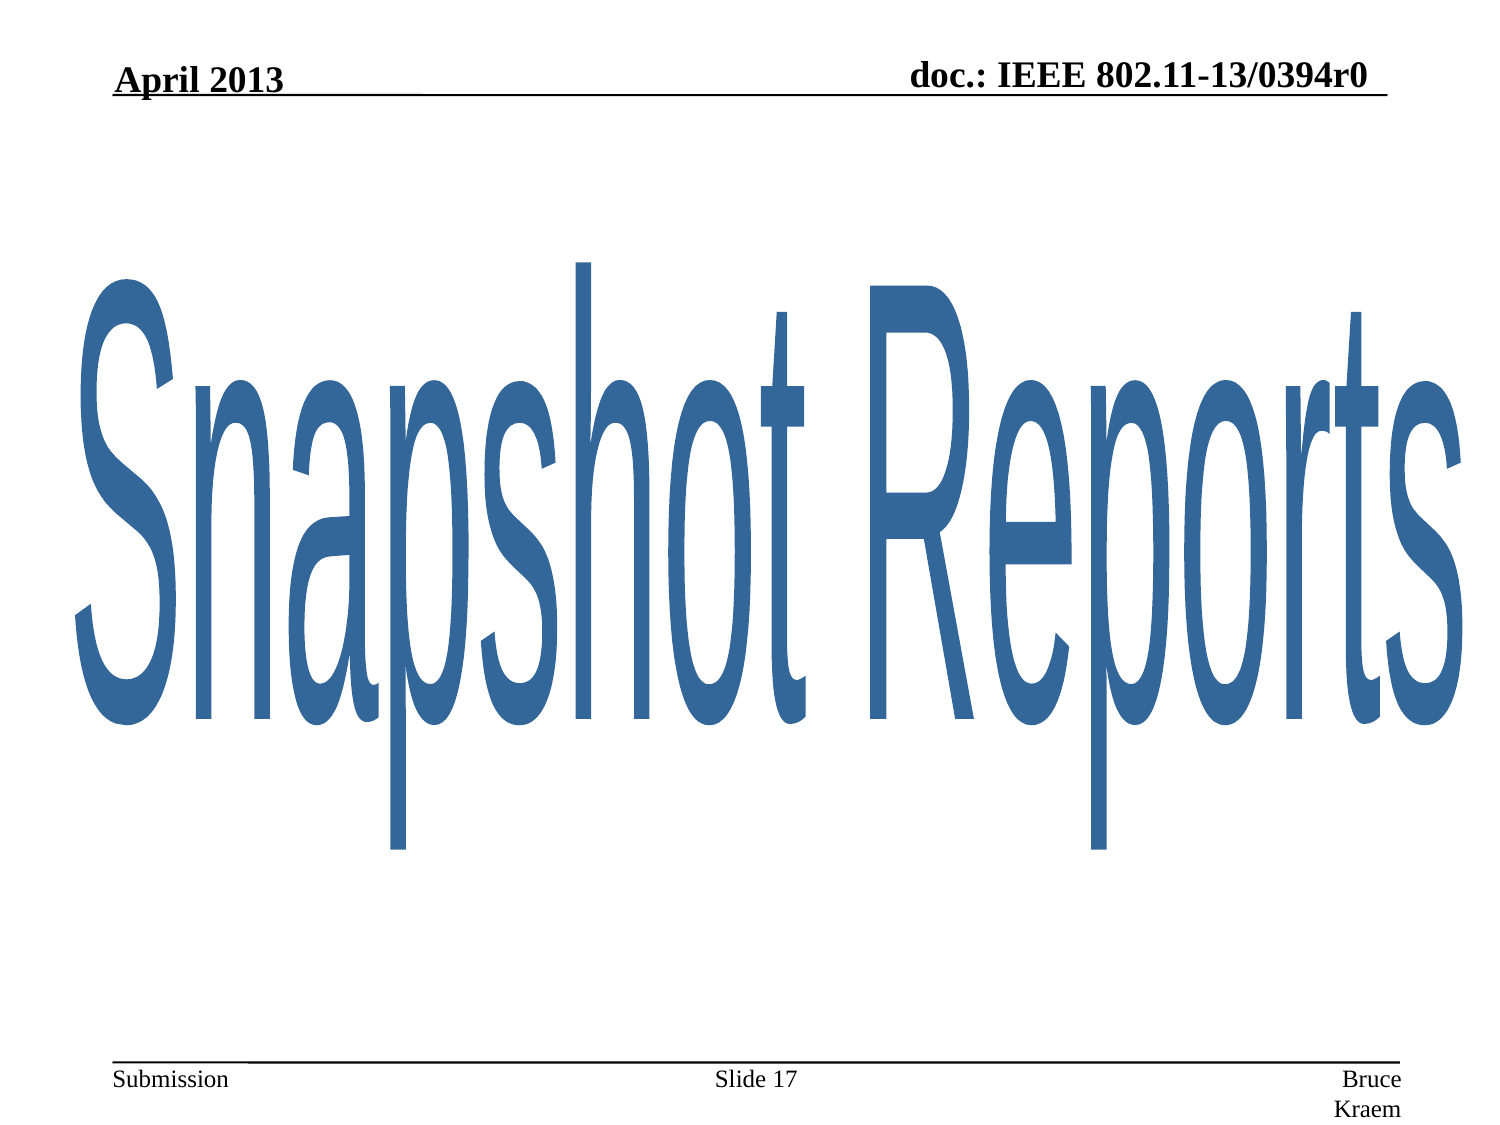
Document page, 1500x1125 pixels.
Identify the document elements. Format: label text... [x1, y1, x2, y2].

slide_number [114, 54, 335, 100]
footer Bruce Kraemer, Marvell [1325, 1062, 1402, 1093]
slide_number Slide 17 [712, 1062, 800, 1093]
